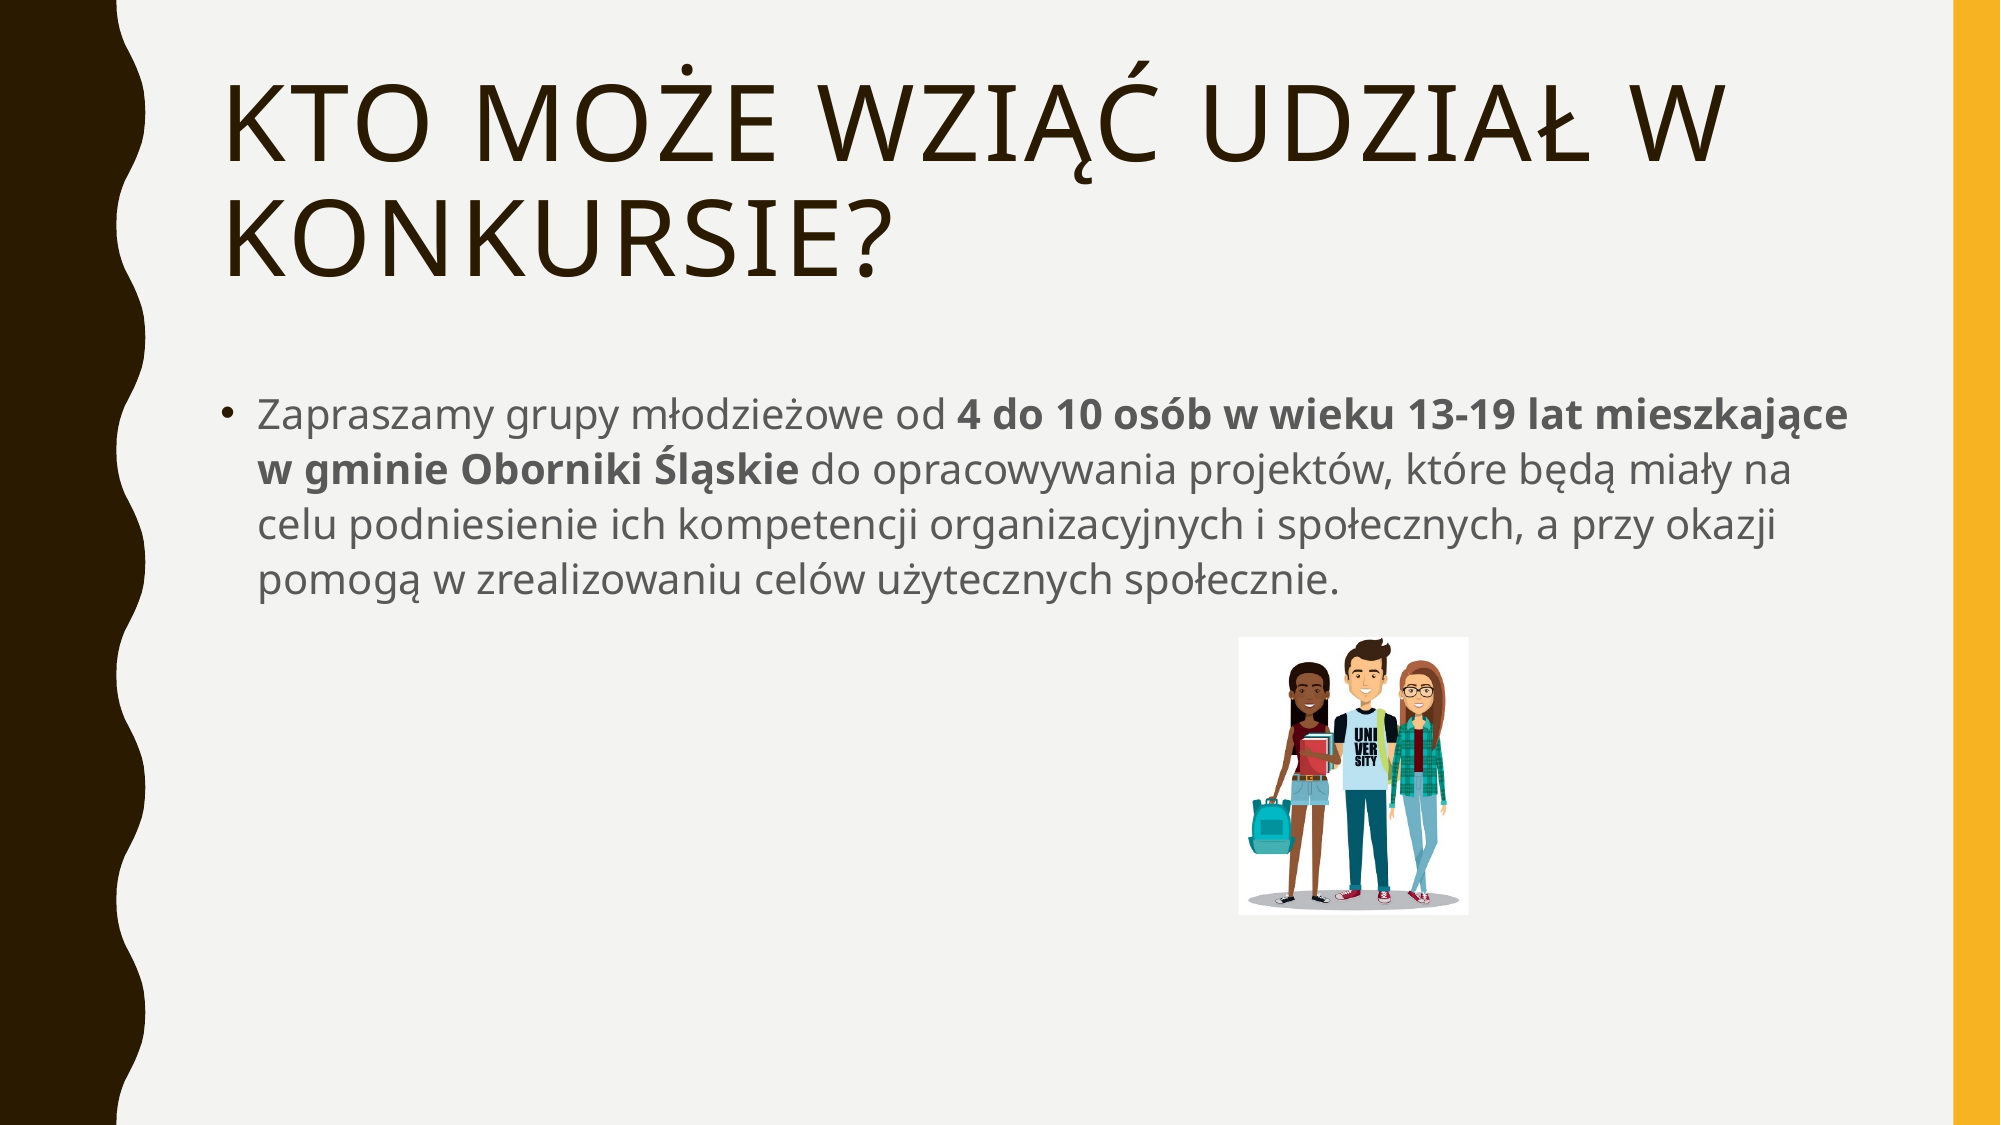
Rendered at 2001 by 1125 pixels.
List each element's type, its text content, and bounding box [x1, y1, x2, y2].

list Zapraszamy grupy młodzieżowe od 4 do 10 osób w wieku 13-19 lat mieszkające w gminie Oborniki Śląskie do opracowywania projektów, które będą miały na celu podniesienie ich kompetencji organizacyjnych i społecznych, a przy okazji pomogą w zrealizowaniu celów użytecznych społecznie. [205, 375, 1875, 965]
picture [1238, 637, 1469, 915]
title Kto może wziąć udział w konkursie? [205, 62, 1875, 308]
